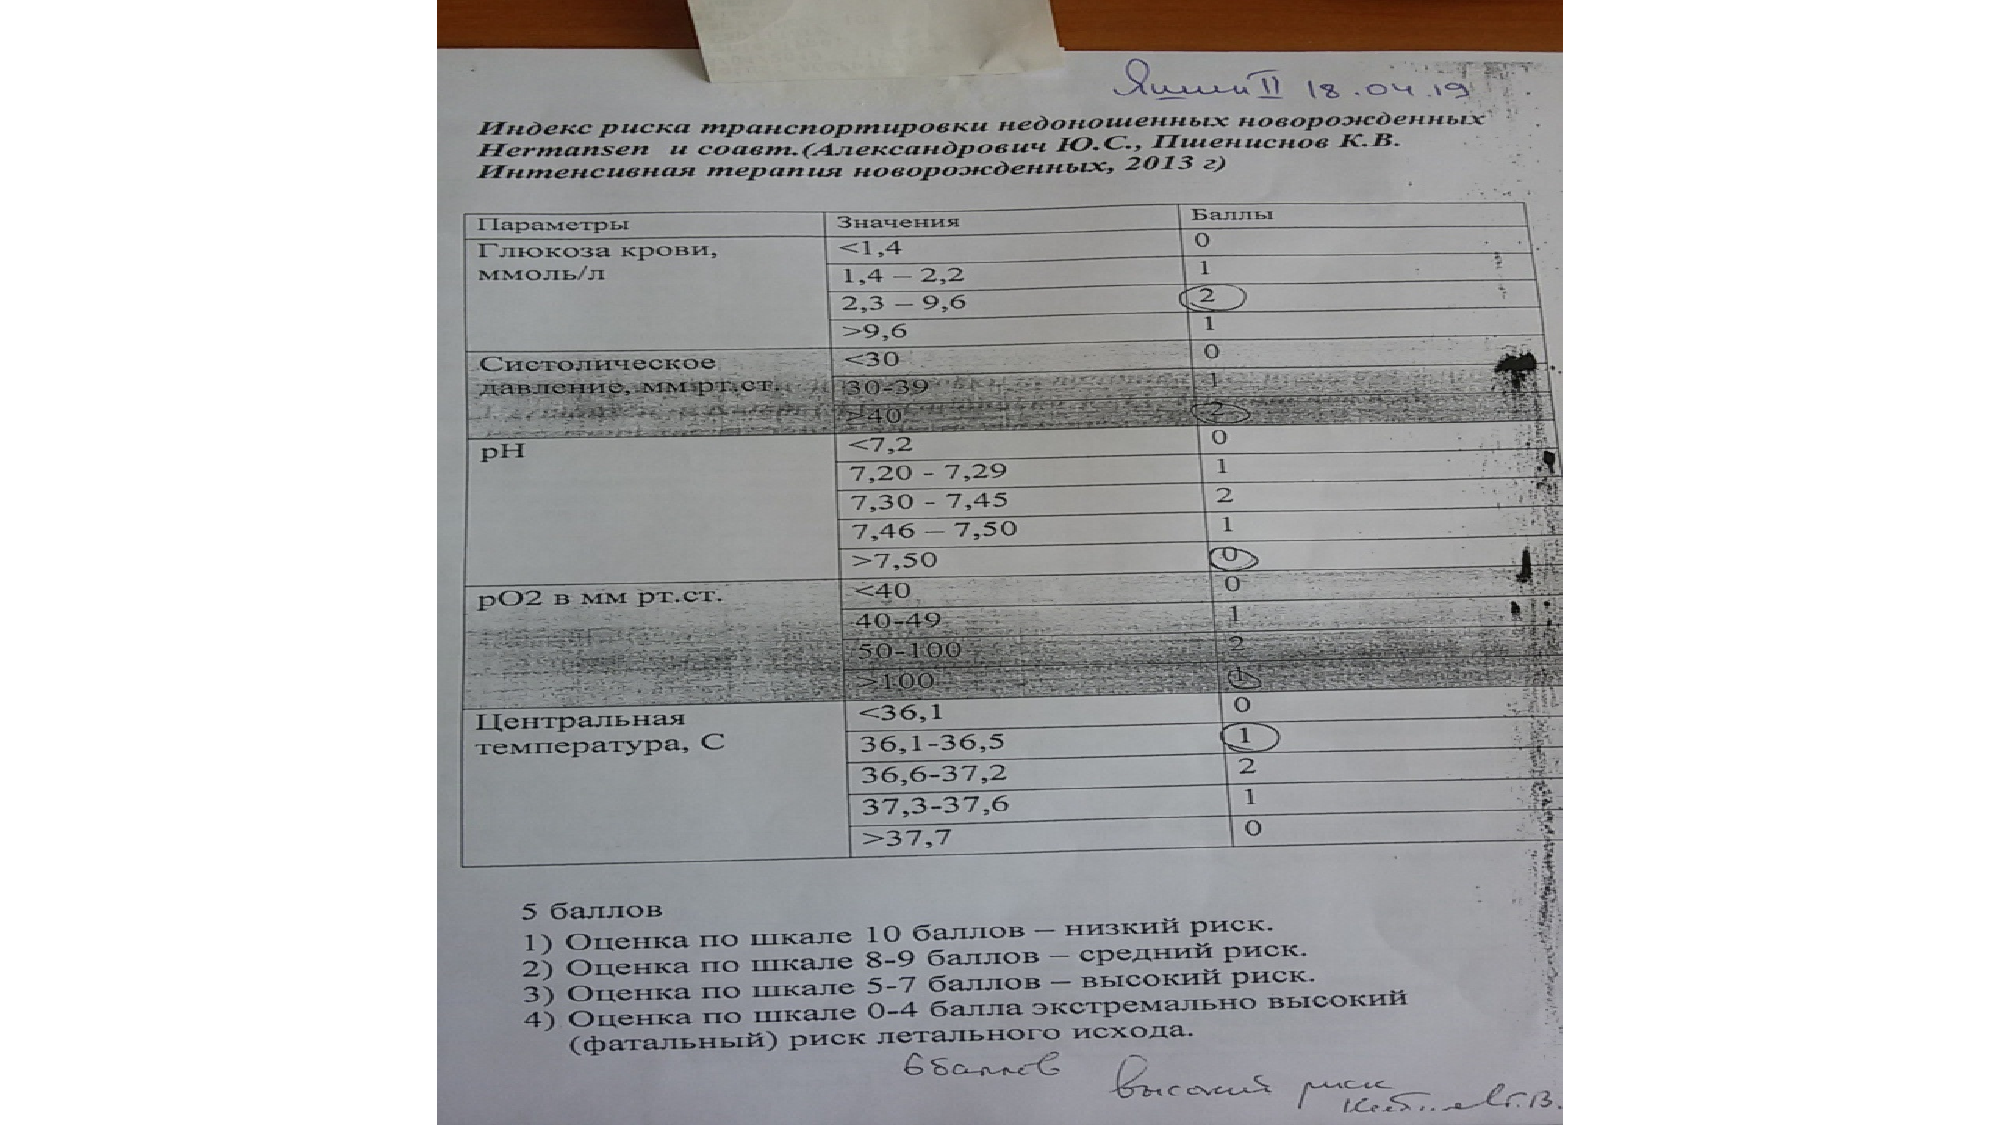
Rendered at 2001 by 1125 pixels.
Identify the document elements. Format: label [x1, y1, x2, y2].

picture [437, 0, 1563, 1125]
